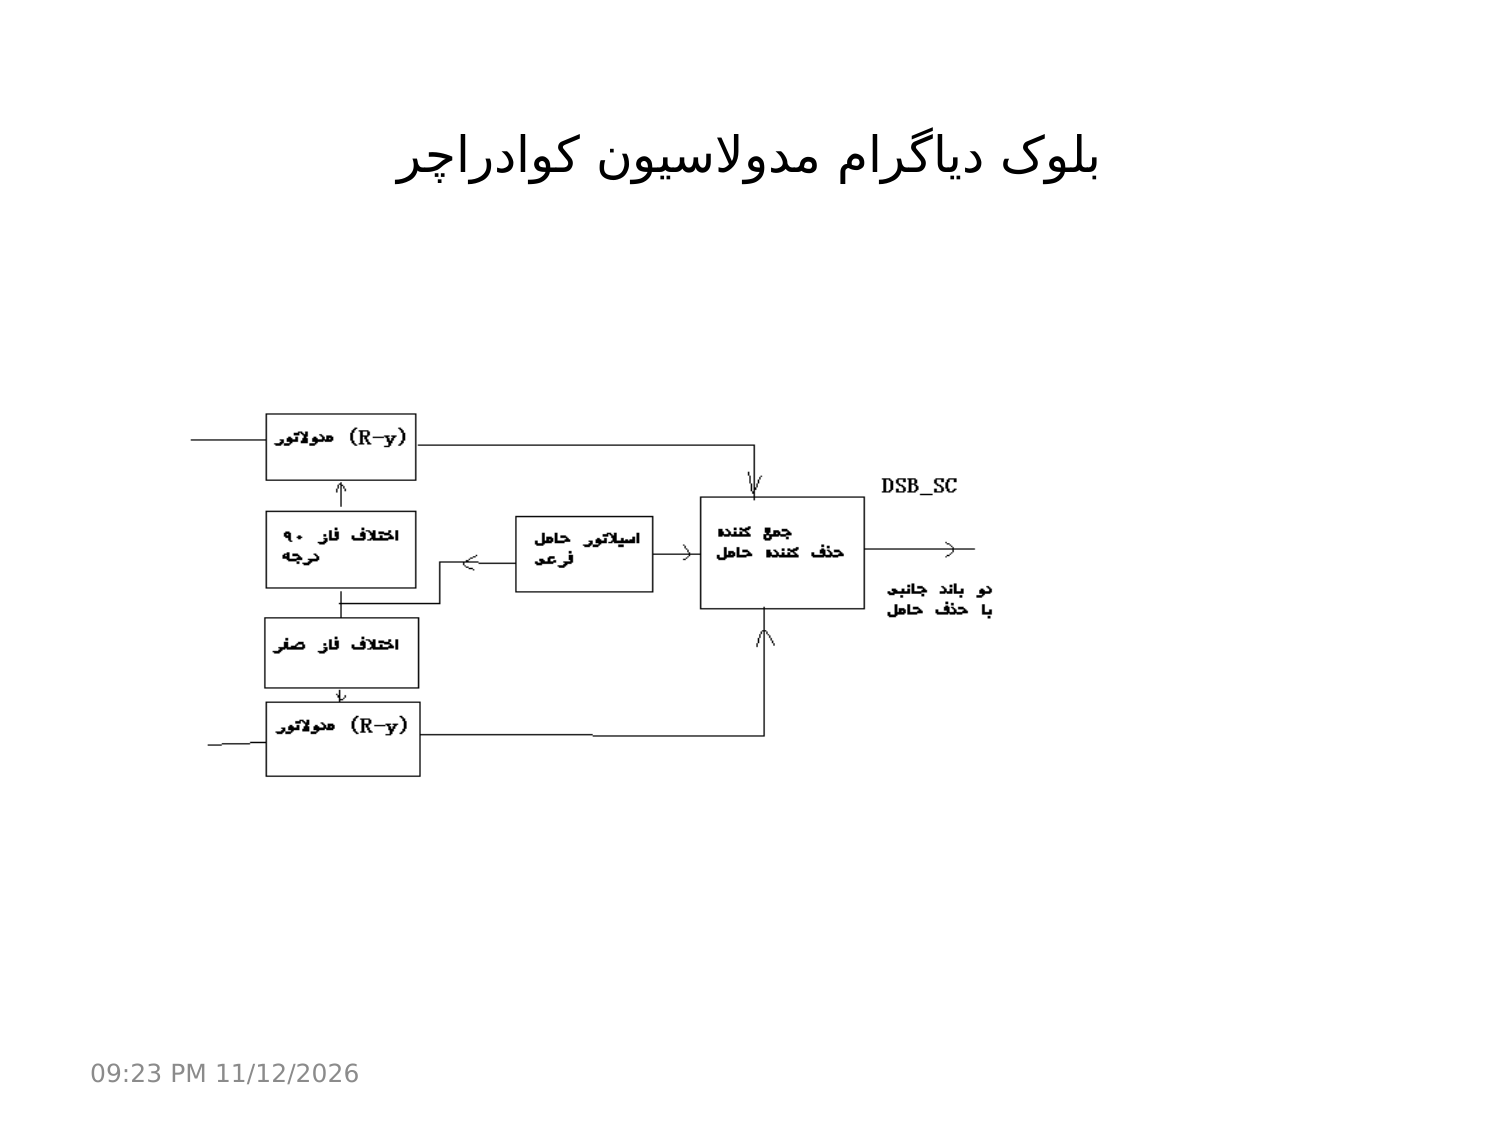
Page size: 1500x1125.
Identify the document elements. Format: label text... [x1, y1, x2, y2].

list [105, 245, 1442, 1038]
slide_number 21 مارس 17 [75, 1042, 425, 1103]
title بلوک دیاگرام مدولاسیون کوادراچر [75, 82, 1425, 223]
